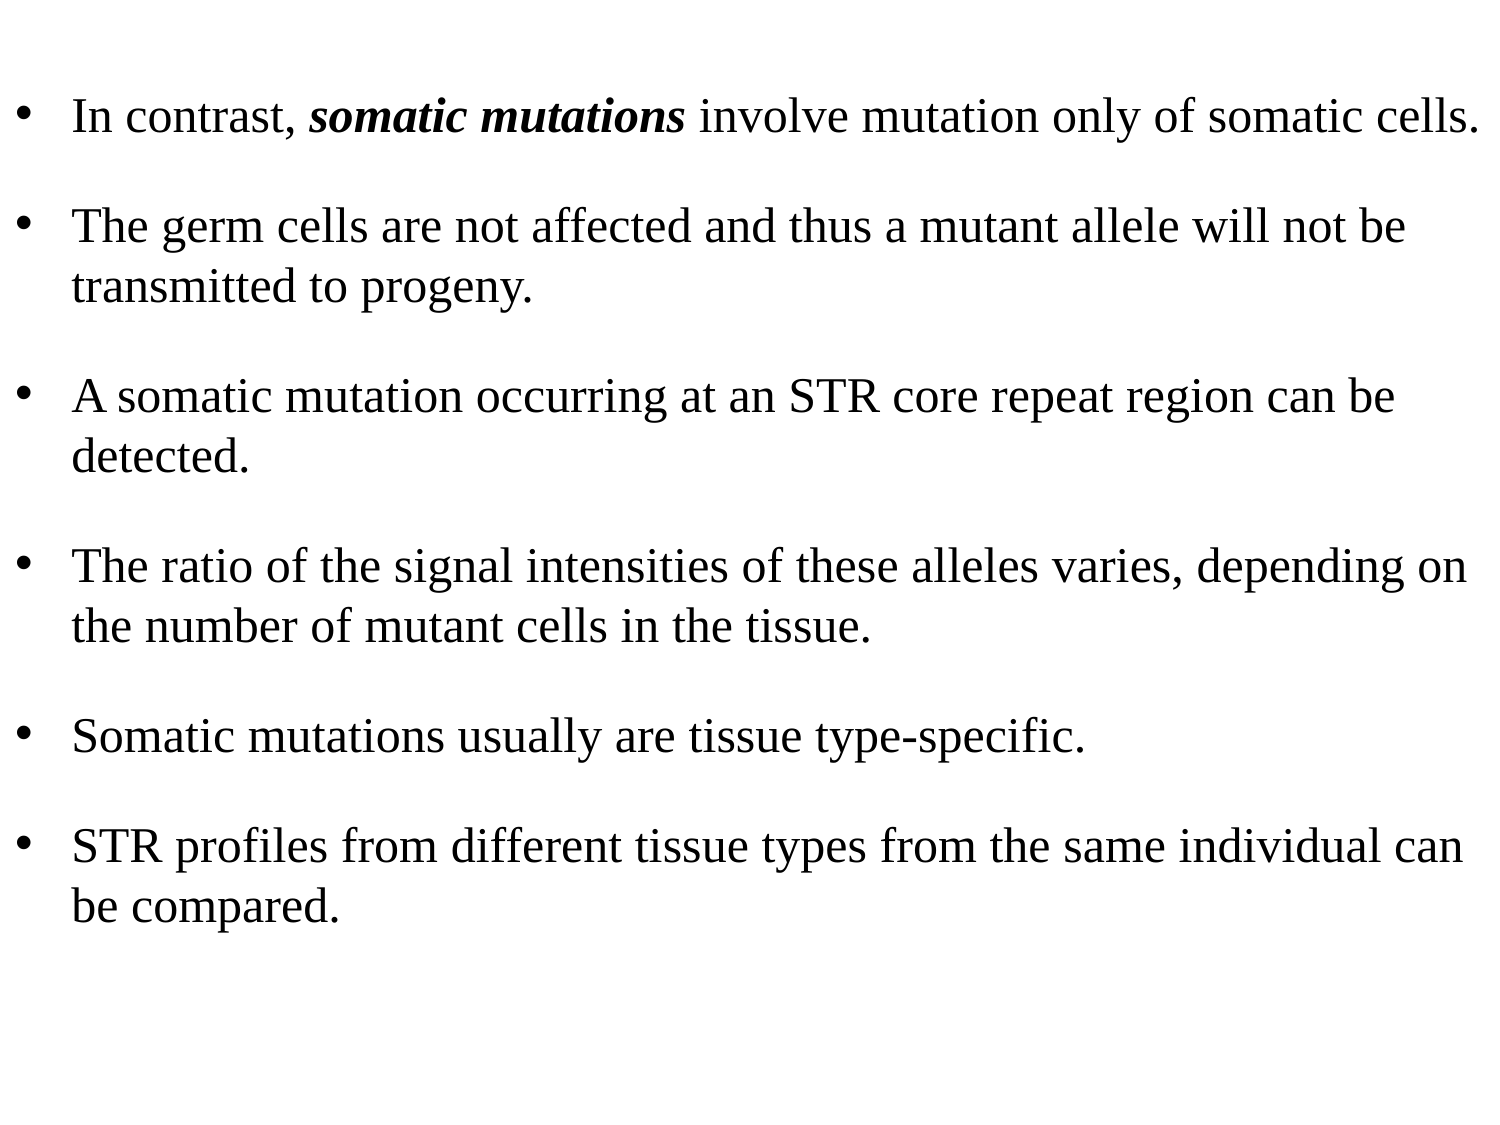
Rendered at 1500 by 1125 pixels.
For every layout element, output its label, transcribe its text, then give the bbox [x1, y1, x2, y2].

list In contrast, somatic mutations involve mutation only of somatic cells. The germ cells are not affected and thus a mutant allele will not be transmitted to progeny. A somatic mutation occurring at an STR core repeat region can be detected. The ratio of the signal intensities of these alleles varies, depending on the number of mutant cells in the tissue. Somatic mutations usually are tissue type-specific. STR profiles from different tissue types from the same individual can be compared. [0, 75, 1500, 1125]
